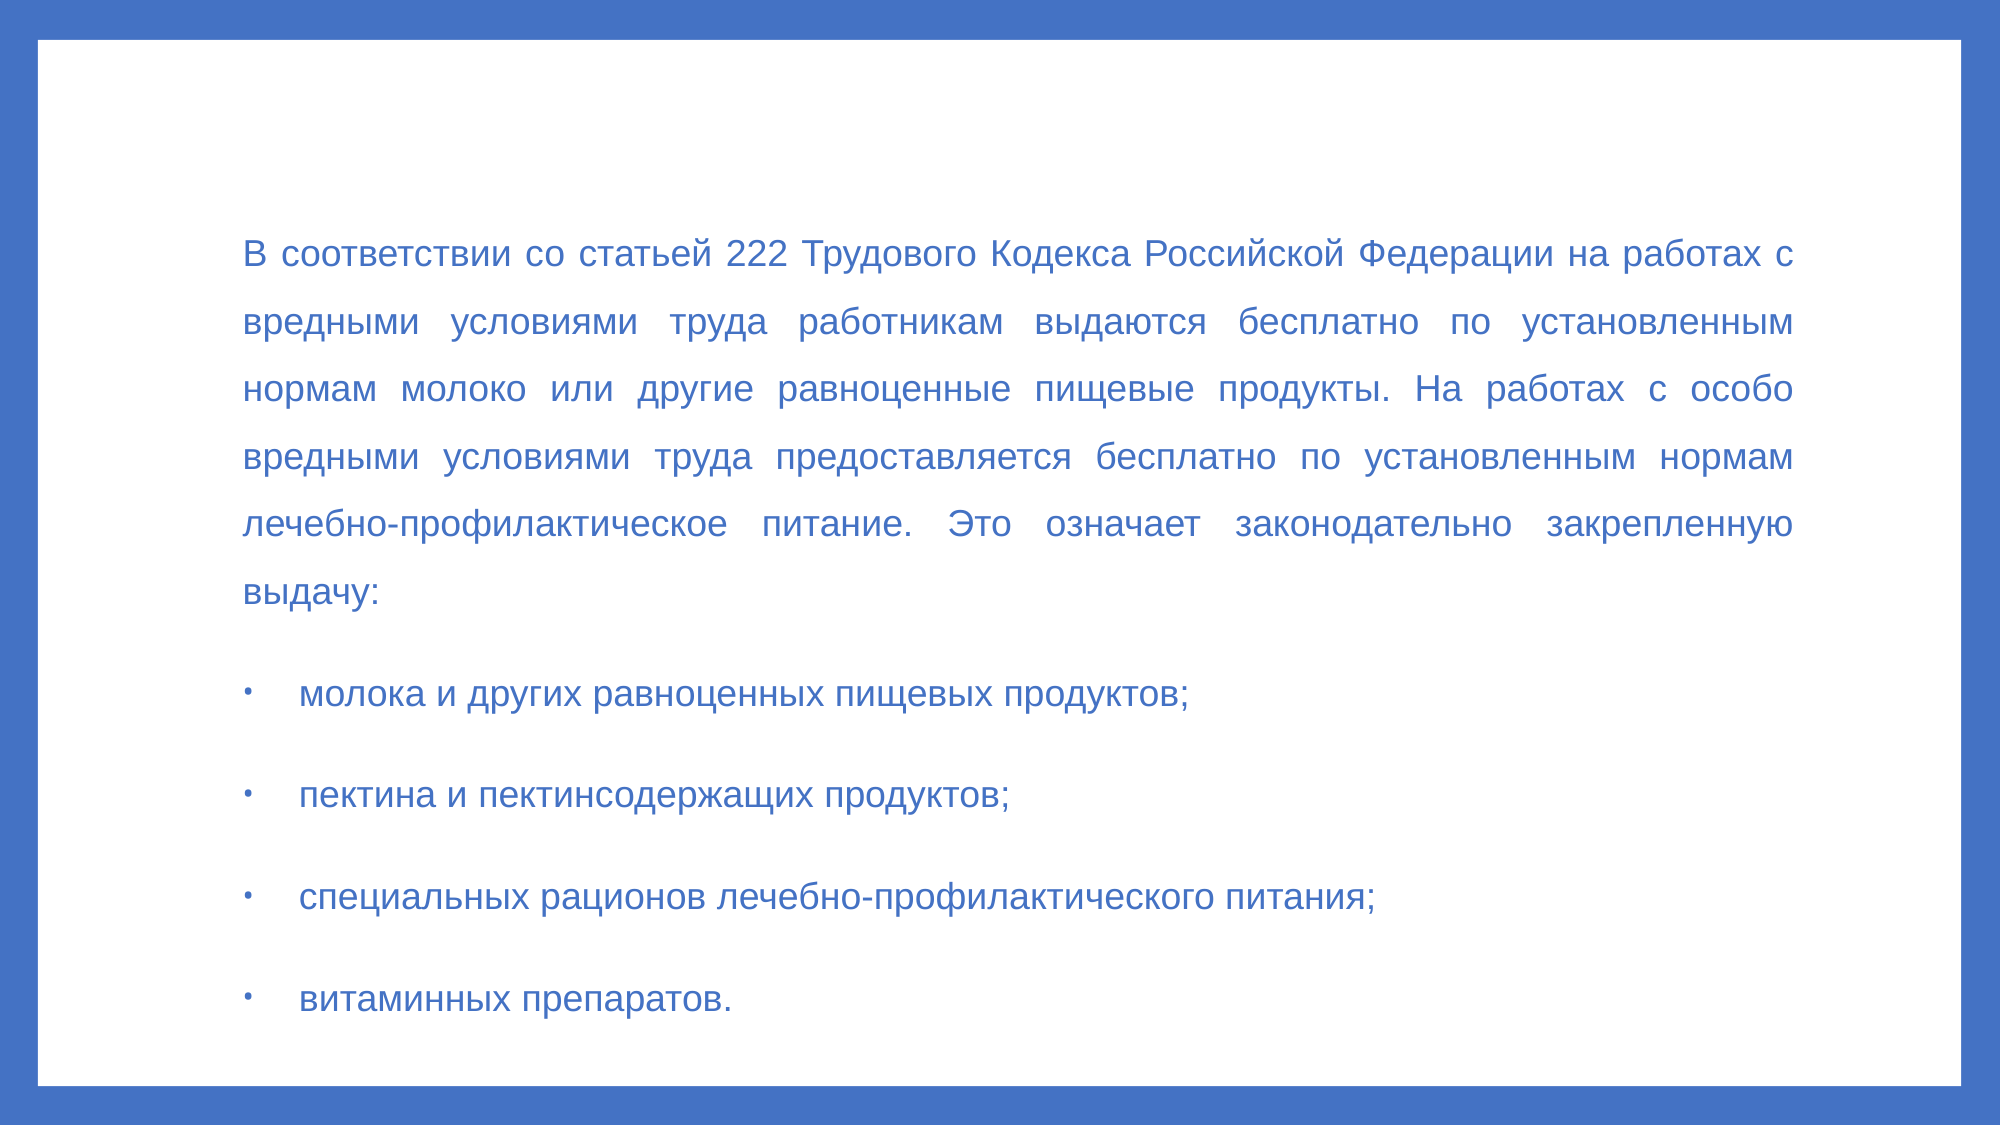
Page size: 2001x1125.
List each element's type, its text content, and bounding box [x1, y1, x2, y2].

list В соответствии со статьей 222 Трудового Кодекса Российской Федерации на работах с вредными условиями труда работникам выдаются бесплатно по установленным нормам молоко или другие равноценные пищевые продукты. На работах с особо вредными условиями труда предоставляется бесплатно по установленным нормам лечебно-профилактическое питание. Это означает законодательно закрепленную выдачу: молока и других равноценных пищевых продуктов; пектина и пектинсодержащих продуктов; специальных рационов лечебно-профилактического питания; витаминных препаратов. [190, 199, 1810, 1042]
